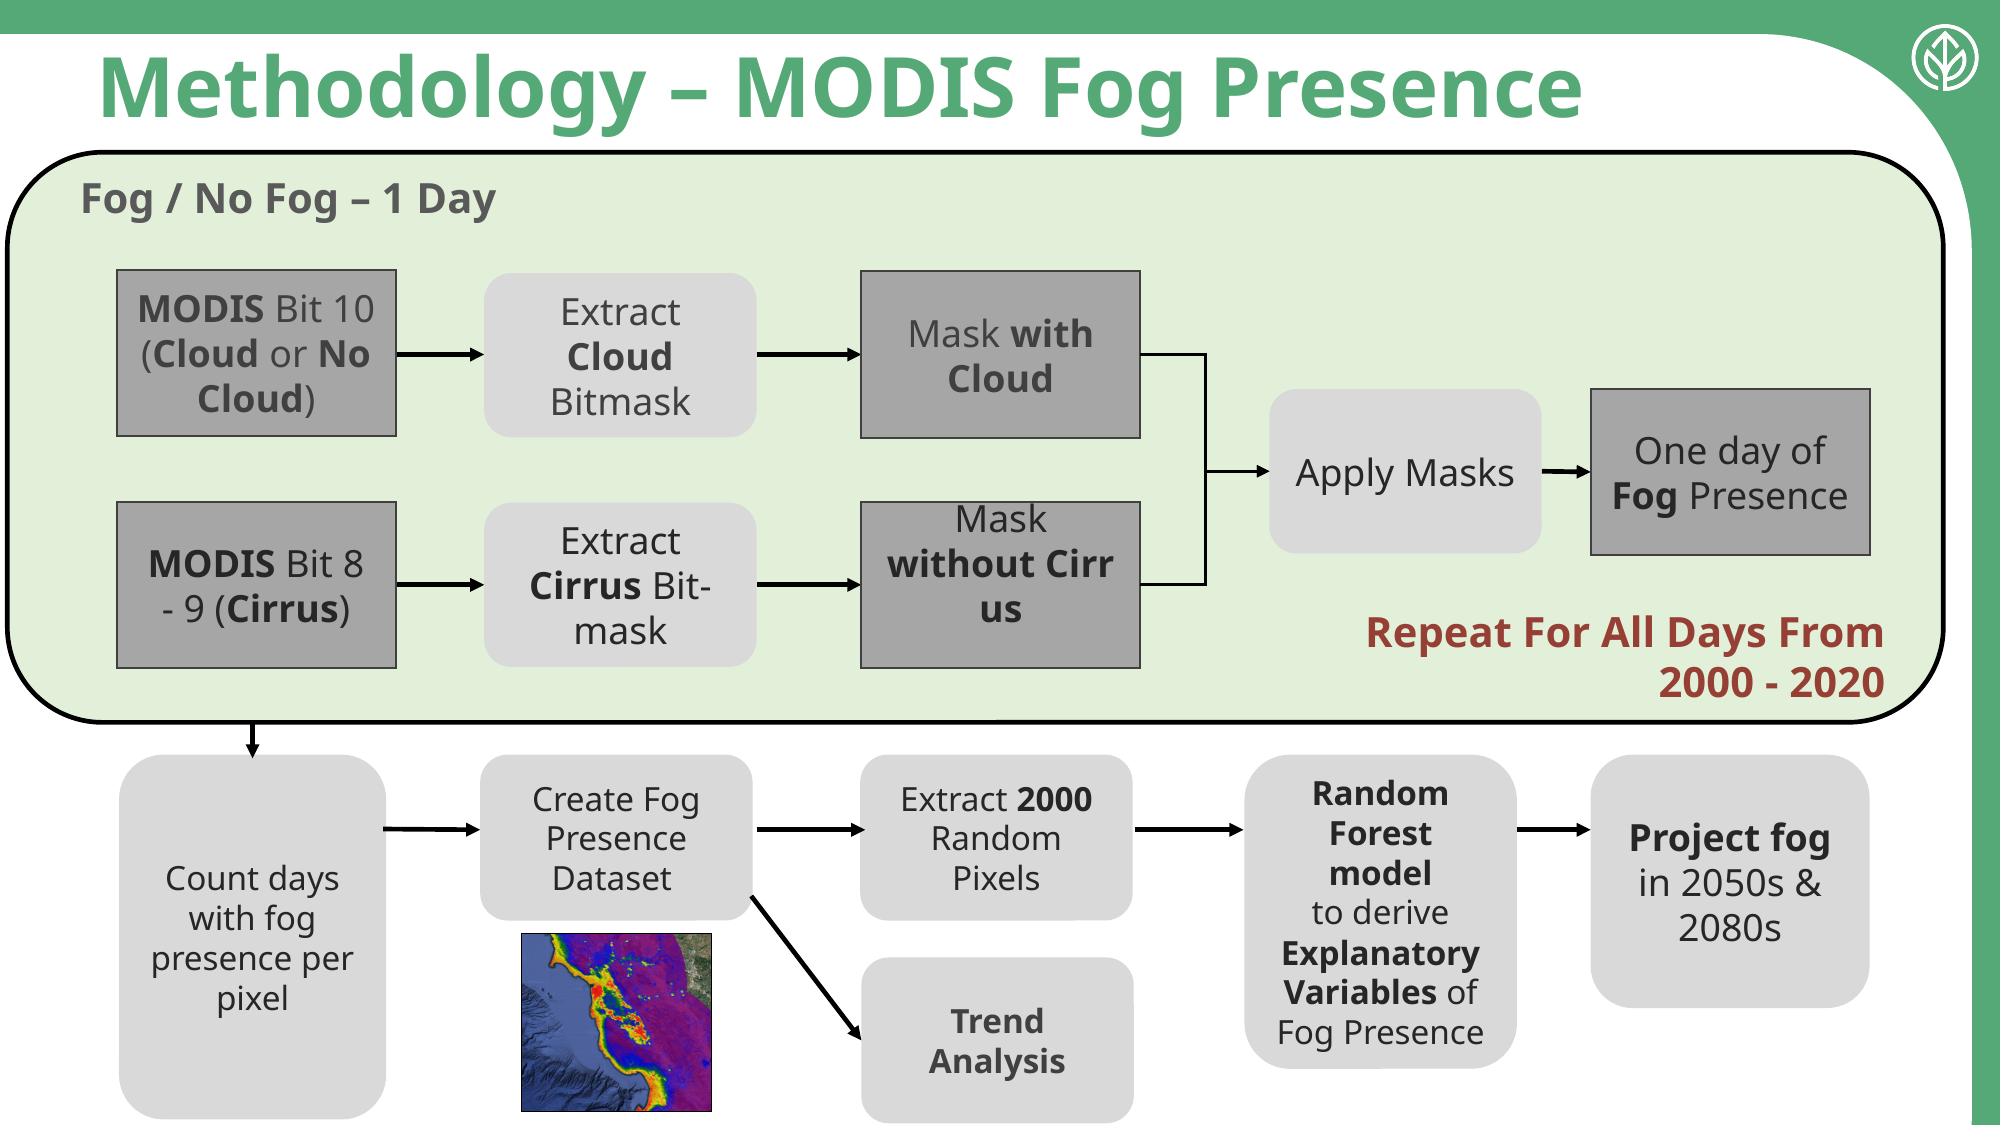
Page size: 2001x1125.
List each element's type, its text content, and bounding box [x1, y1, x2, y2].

text_box Project fog in 2050s & 2080s [1589, 753, 1871, 1010]
text_box Extract Cloud Bitmask [483, 271, 758, 439]
picture [1909, 21, 1981, 94]
text_box Apply Masks [1270, 388, 1543, 555]
text_box Create Fog Presence Dataset [479, 753, 754, 922]
text_box Extract 2000 Random Pixels [859, 753, 1134, 922]
picture [520, 933, 712, 1112]
text_box Trend Analysis [860, 956, 1135, 1125]
text_box Repeat For All Days From 2000 - 2020 [1337, 598, 1901, 714]
text_box Fog / No Fog – 1 Day [64, 163, 611, 229]
text_box MODIS Bit 10 (Cloud or No Cloud) [116, 269, 397, 437]
text_box Extract Cirrus Bit-mask [483, 501, 758, 669]
text_box Mask with Cloud [860, 270, 1141, 439]
text_box [6, 151, 1945, 724]
text_box Count days with fog presence per pixel [117, 753, 388, 1121]
text_box One day of Fog Presence [1590, 388, 1871, 556]
text_box Random Forest model to derive Explanatory Variables of Fog Presence [1243, 753, 1518, 1070]
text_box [751, 895, 862, 1041]
text_box Mask without Cirrus [860, 501, 1141, 669]
text_box Methodology – MODIS Fog Presence [81, 56, 1740, 125]
text_box MODIS Bit 8 - 9 (Cirrus) [116, 501, 397, 669]
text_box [1140, 471, 1270, 585]
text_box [1140, 354, 1270, 471]
